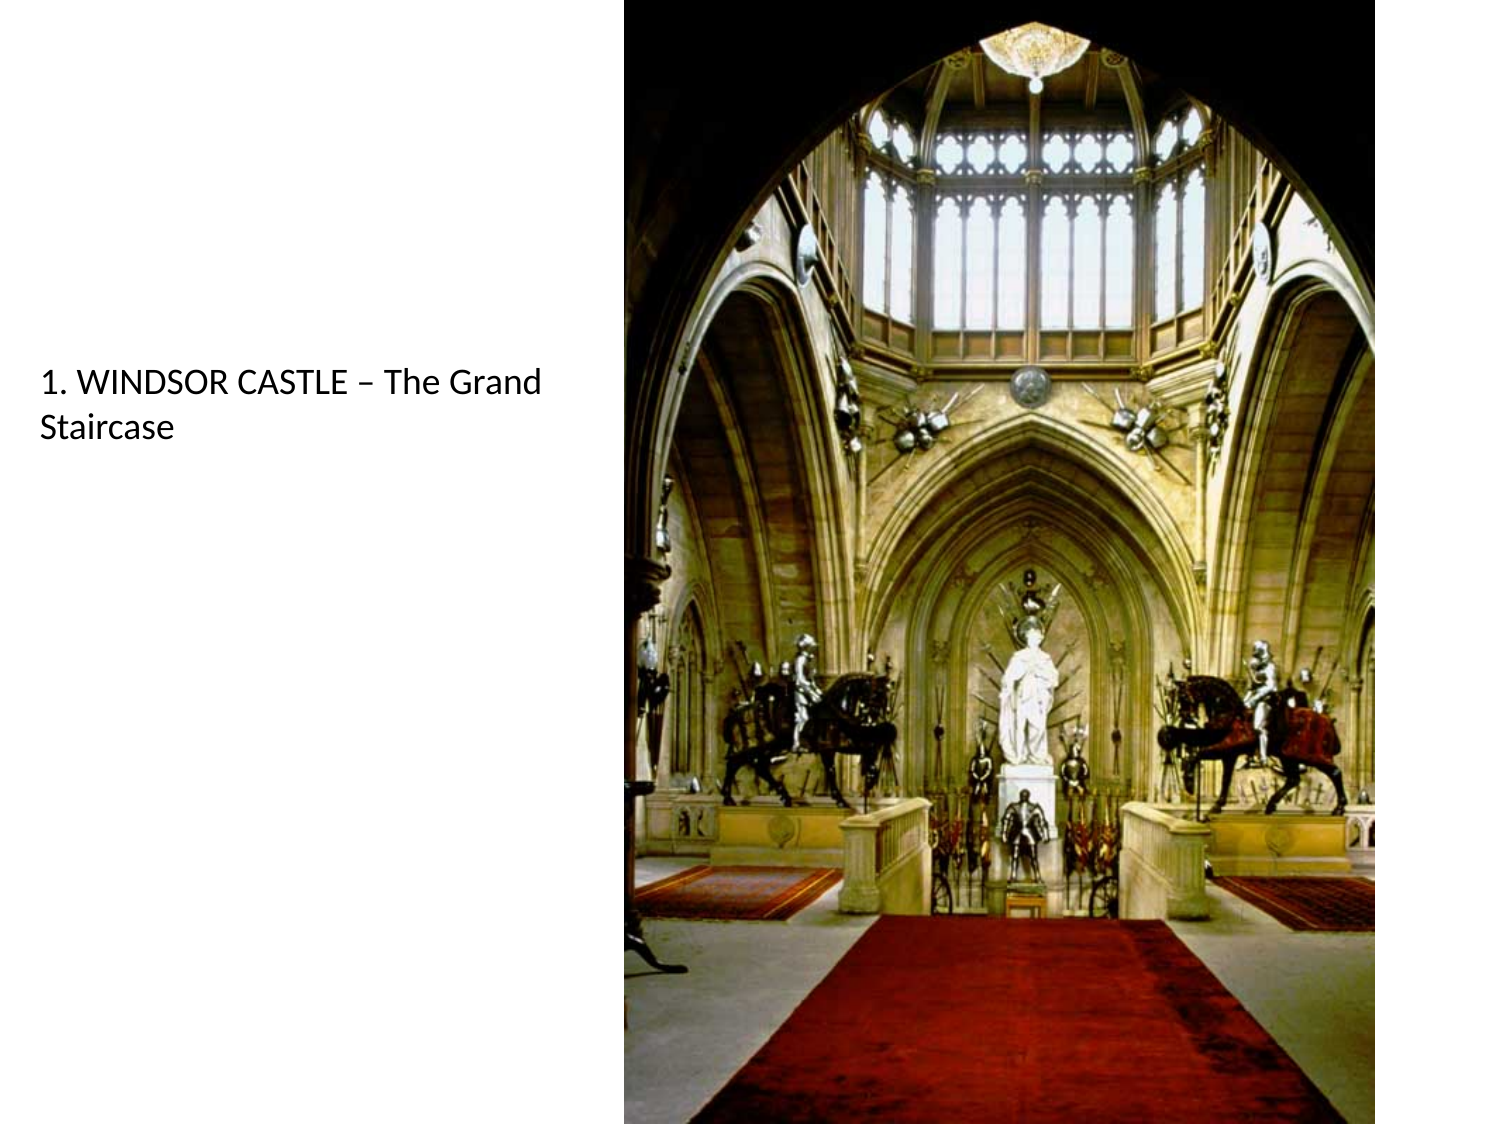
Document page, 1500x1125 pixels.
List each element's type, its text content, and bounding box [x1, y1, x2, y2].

picture [624, 0, 1375, 1125]
text_box 1. WINDSOR CASTLE – The Grand Staircase [24, 349, 600, 455]
